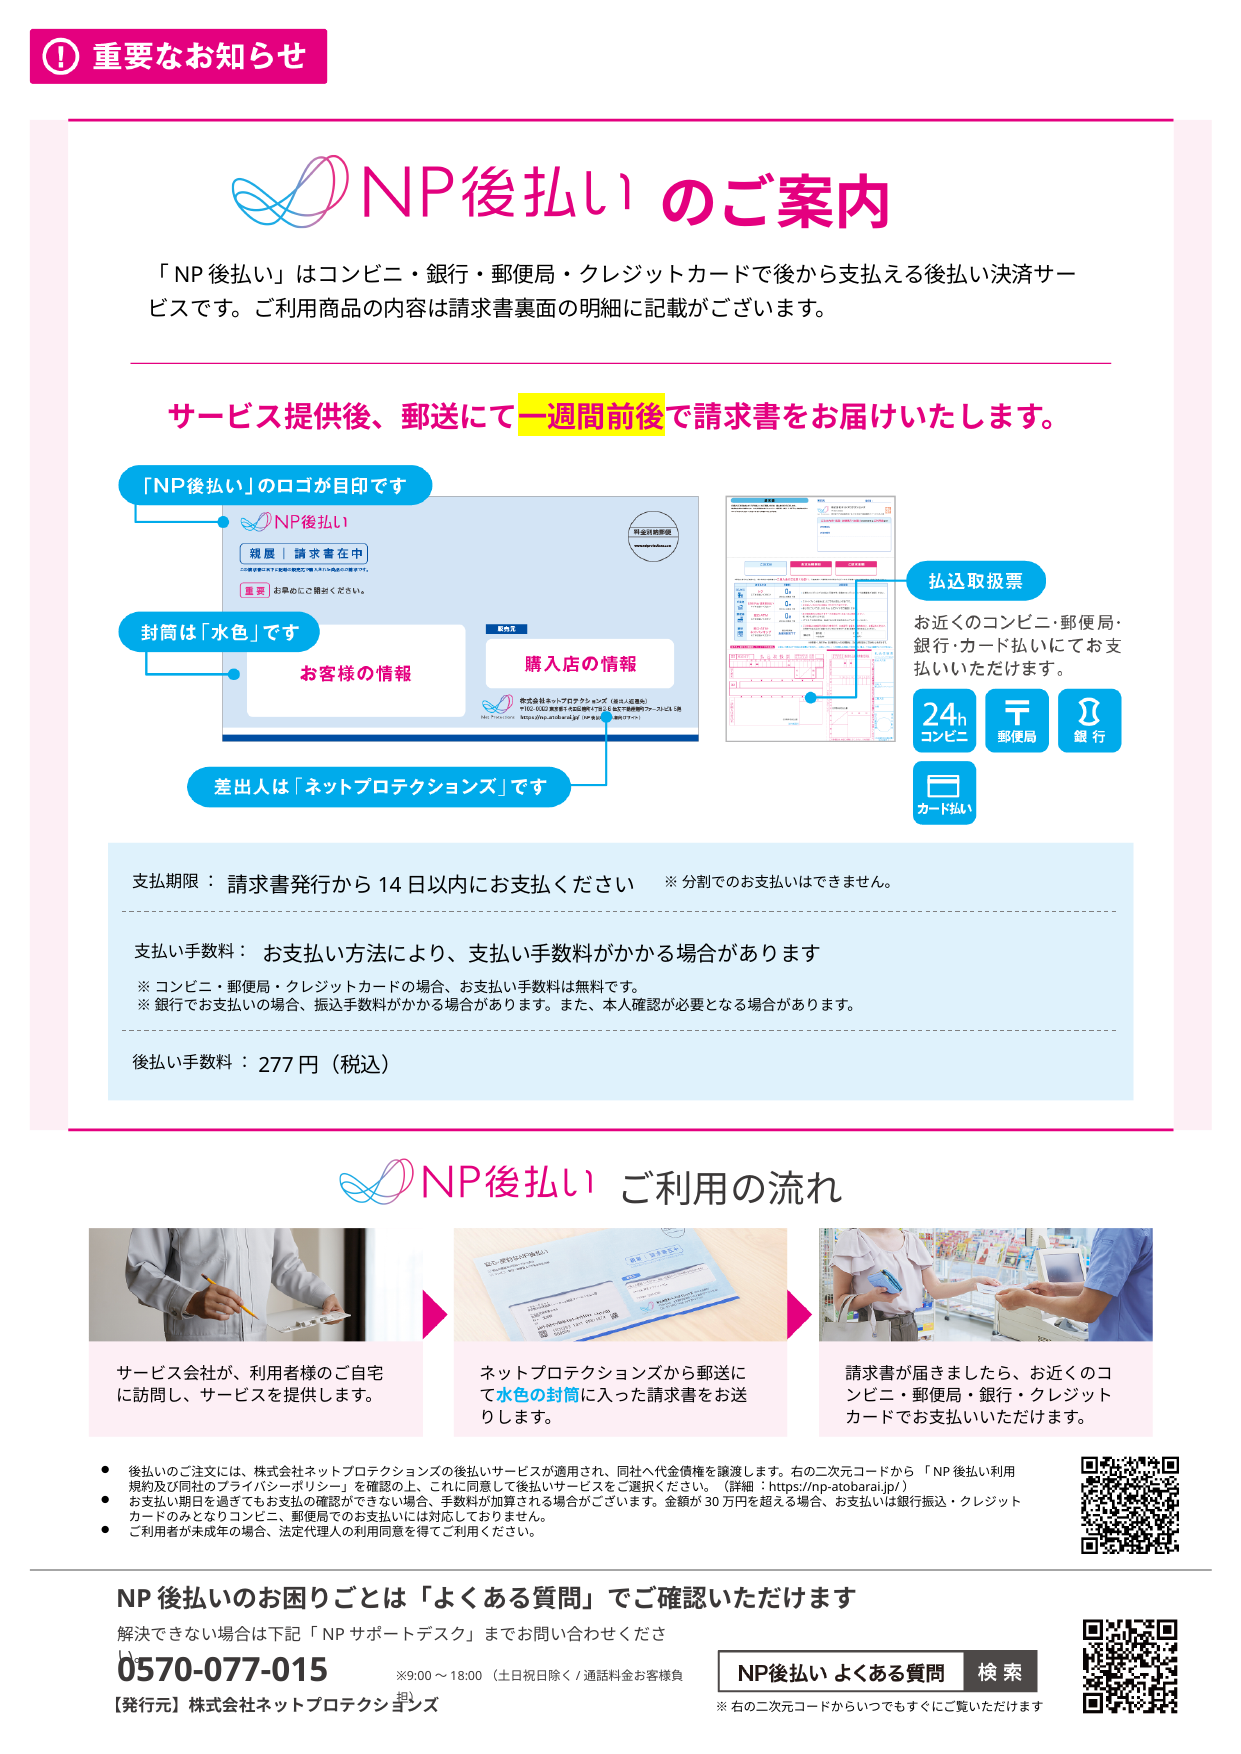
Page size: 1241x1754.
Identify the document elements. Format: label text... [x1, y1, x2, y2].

text_box ※分割でのお支払いはできません。 [649, 865, 914, 898]
text_box お支払い方法により、支払い手数料がかかる場合があります [247, 933, 837, 970]
text_box 後払いのご注文には、株式会社ネットプロテクションズの後払いサービスが適用され、同社へ代金債権を譲渡します。右の⼆次元コードから 「NP後払い利用規約及び同社のプライバシーポリシー」を確認の上、これに同意して後払いサービスをご選択ください。（詳細︓https://np-atobarai.jp/） お⽀払い期⽇を過ぎてもお⽀払の確認ができない場合、⼿数料が加算される場合がございます。⾦額が30万円を超える場合、お⽀払いは銀⾏振込・クレジットカードのみとなりコンビニ、郵便局でのお⽀払いには対応しておりません。 ご利用者が未成年の場合、法定代理人の利用同意を得てご利用ください。 [85, 1456, 1040, 1547]
text_box 【発行元】株式会社ネットプロテクションズ [90, 1685, 687, 1723]
text_box 請求書が届きましたら、お近くのコンビニ・郵便局・銀行・クレジットカードでお支払いいただけます。 [830, 1353, 1137, 1435]
text_box のご案内 [644, 157, 908, 243]
text_box 支払い手数料： [119, 932, 267, 968]
text_box 解決できない場合は下記「NPサポートデスク」までお問い合わせください。 [102, 1613, 699, 1658]
text_box 「NP後払い」はコンビニ・銀行・郵便局・クレジットカードで後から支払える後払い決済サービスです。ご利用商品の内容は請求書裏面の明細に記載がございます。 [132, 245, 1107, 328]
text_box サービス提供後、郵送にて一週間前後で請求書をお届けいたします。 [132, 391, 1107, 441]
text_box サービス会社が、利用者様のご自宅に訪問し、サービスを提供します。 [101, 1353, 408, 1413]
text_box ※コンビニ・郵便局・クレジットカードの場合、お支払い手数料は無料です。 ※銀行でお支払いの場合、振込手数料がかかる場合があります。また、本人確認が必要となる場合があります。 [121, 970, 1116, 1021]
text_box NP後払いのお困りごとは「よくある質問」でご確認いただけます [101, 1583, 943, 1621]
text_box 後払い手数料 ： [117, 1044, 243, 1080]
text_box 請求書発行から14日以内にお支払ください [212, 863, 650, 904]
text_box ご利用の流れ [580, 1157, 881, 1217]
text_box 277円（税込） [243, 1044, 418, 1085]
picture [0, 0, 1241, 1754]
text_box ※9:00～18:00（土日祝日除く/通話料金お客様負担） [381, 1652, 724, 1712]
text_box 支払期限 ： [117, 863, 212, 899]
text_box ネットプロテクションズから郵送にて水色の封筒に入った請求書をお送りします。 [464, 1353, 771, 1435]
text_box 0570-077-015 [102, 1658, 381, 1685]
text_box ※右の二次元コードからいつでもすぐにご覧いただけます [700, 1691, 1059, 1721]
